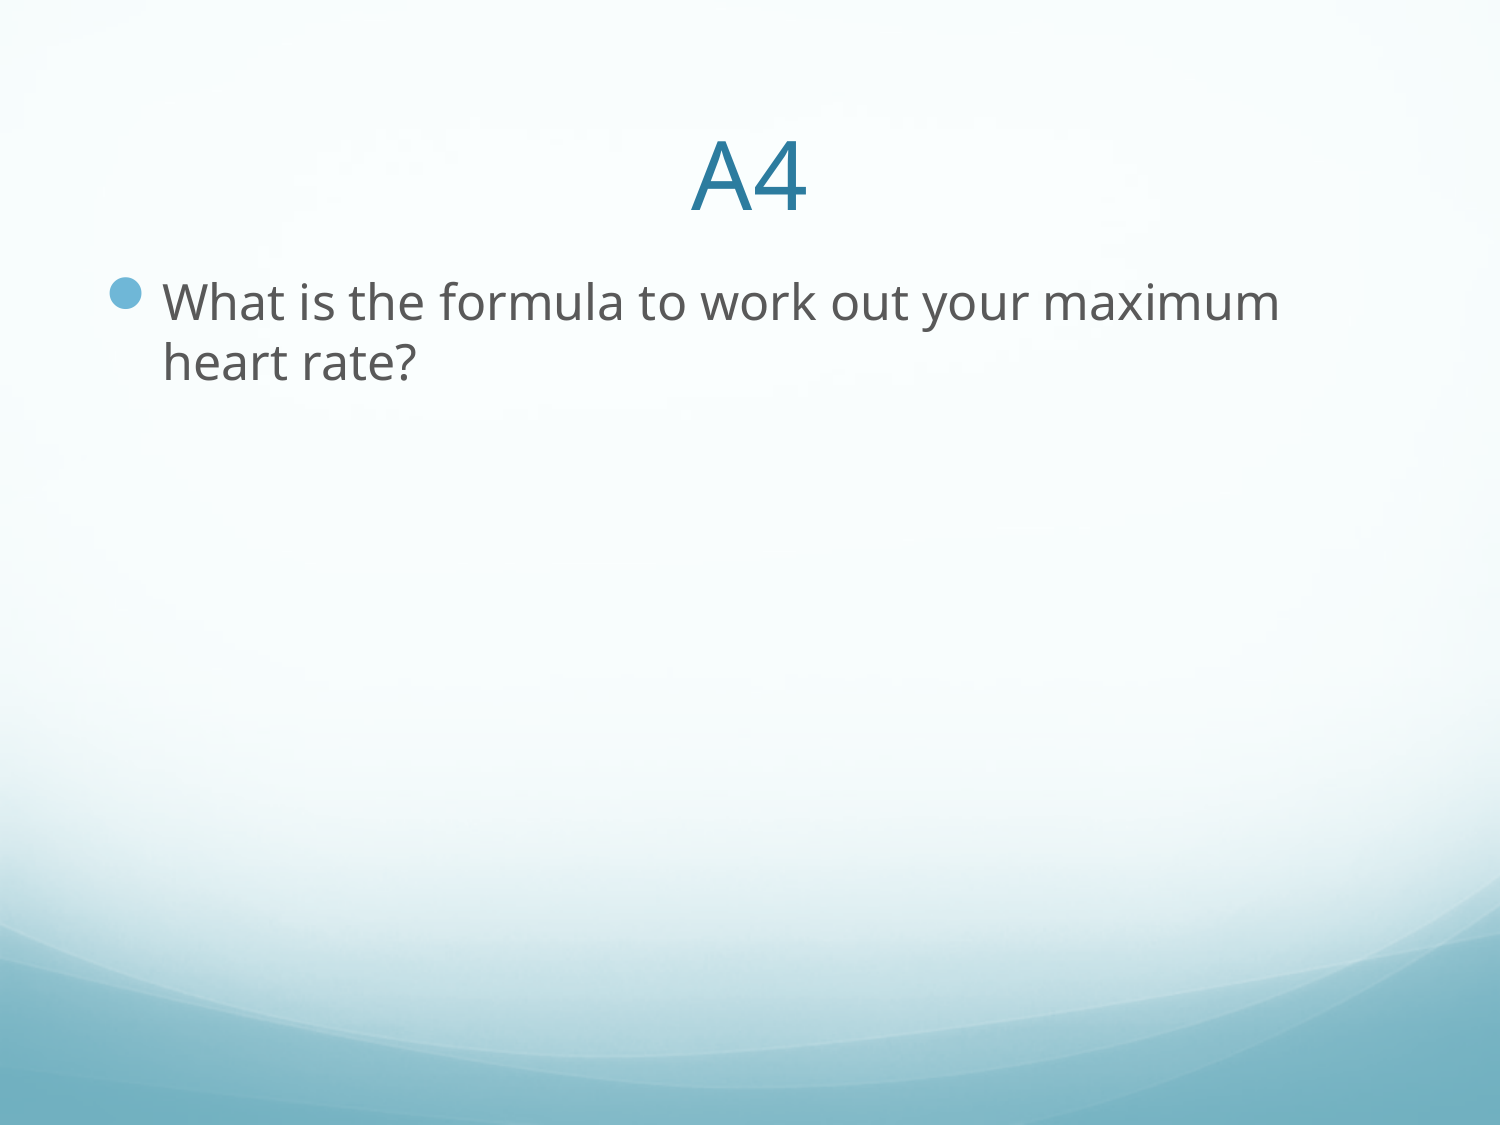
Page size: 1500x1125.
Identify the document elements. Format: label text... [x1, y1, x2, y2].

title A4 [90, 17, 1410, 237]
list What is the formula to work out your maximum heart rate? [90, 262, 1410, 975]
